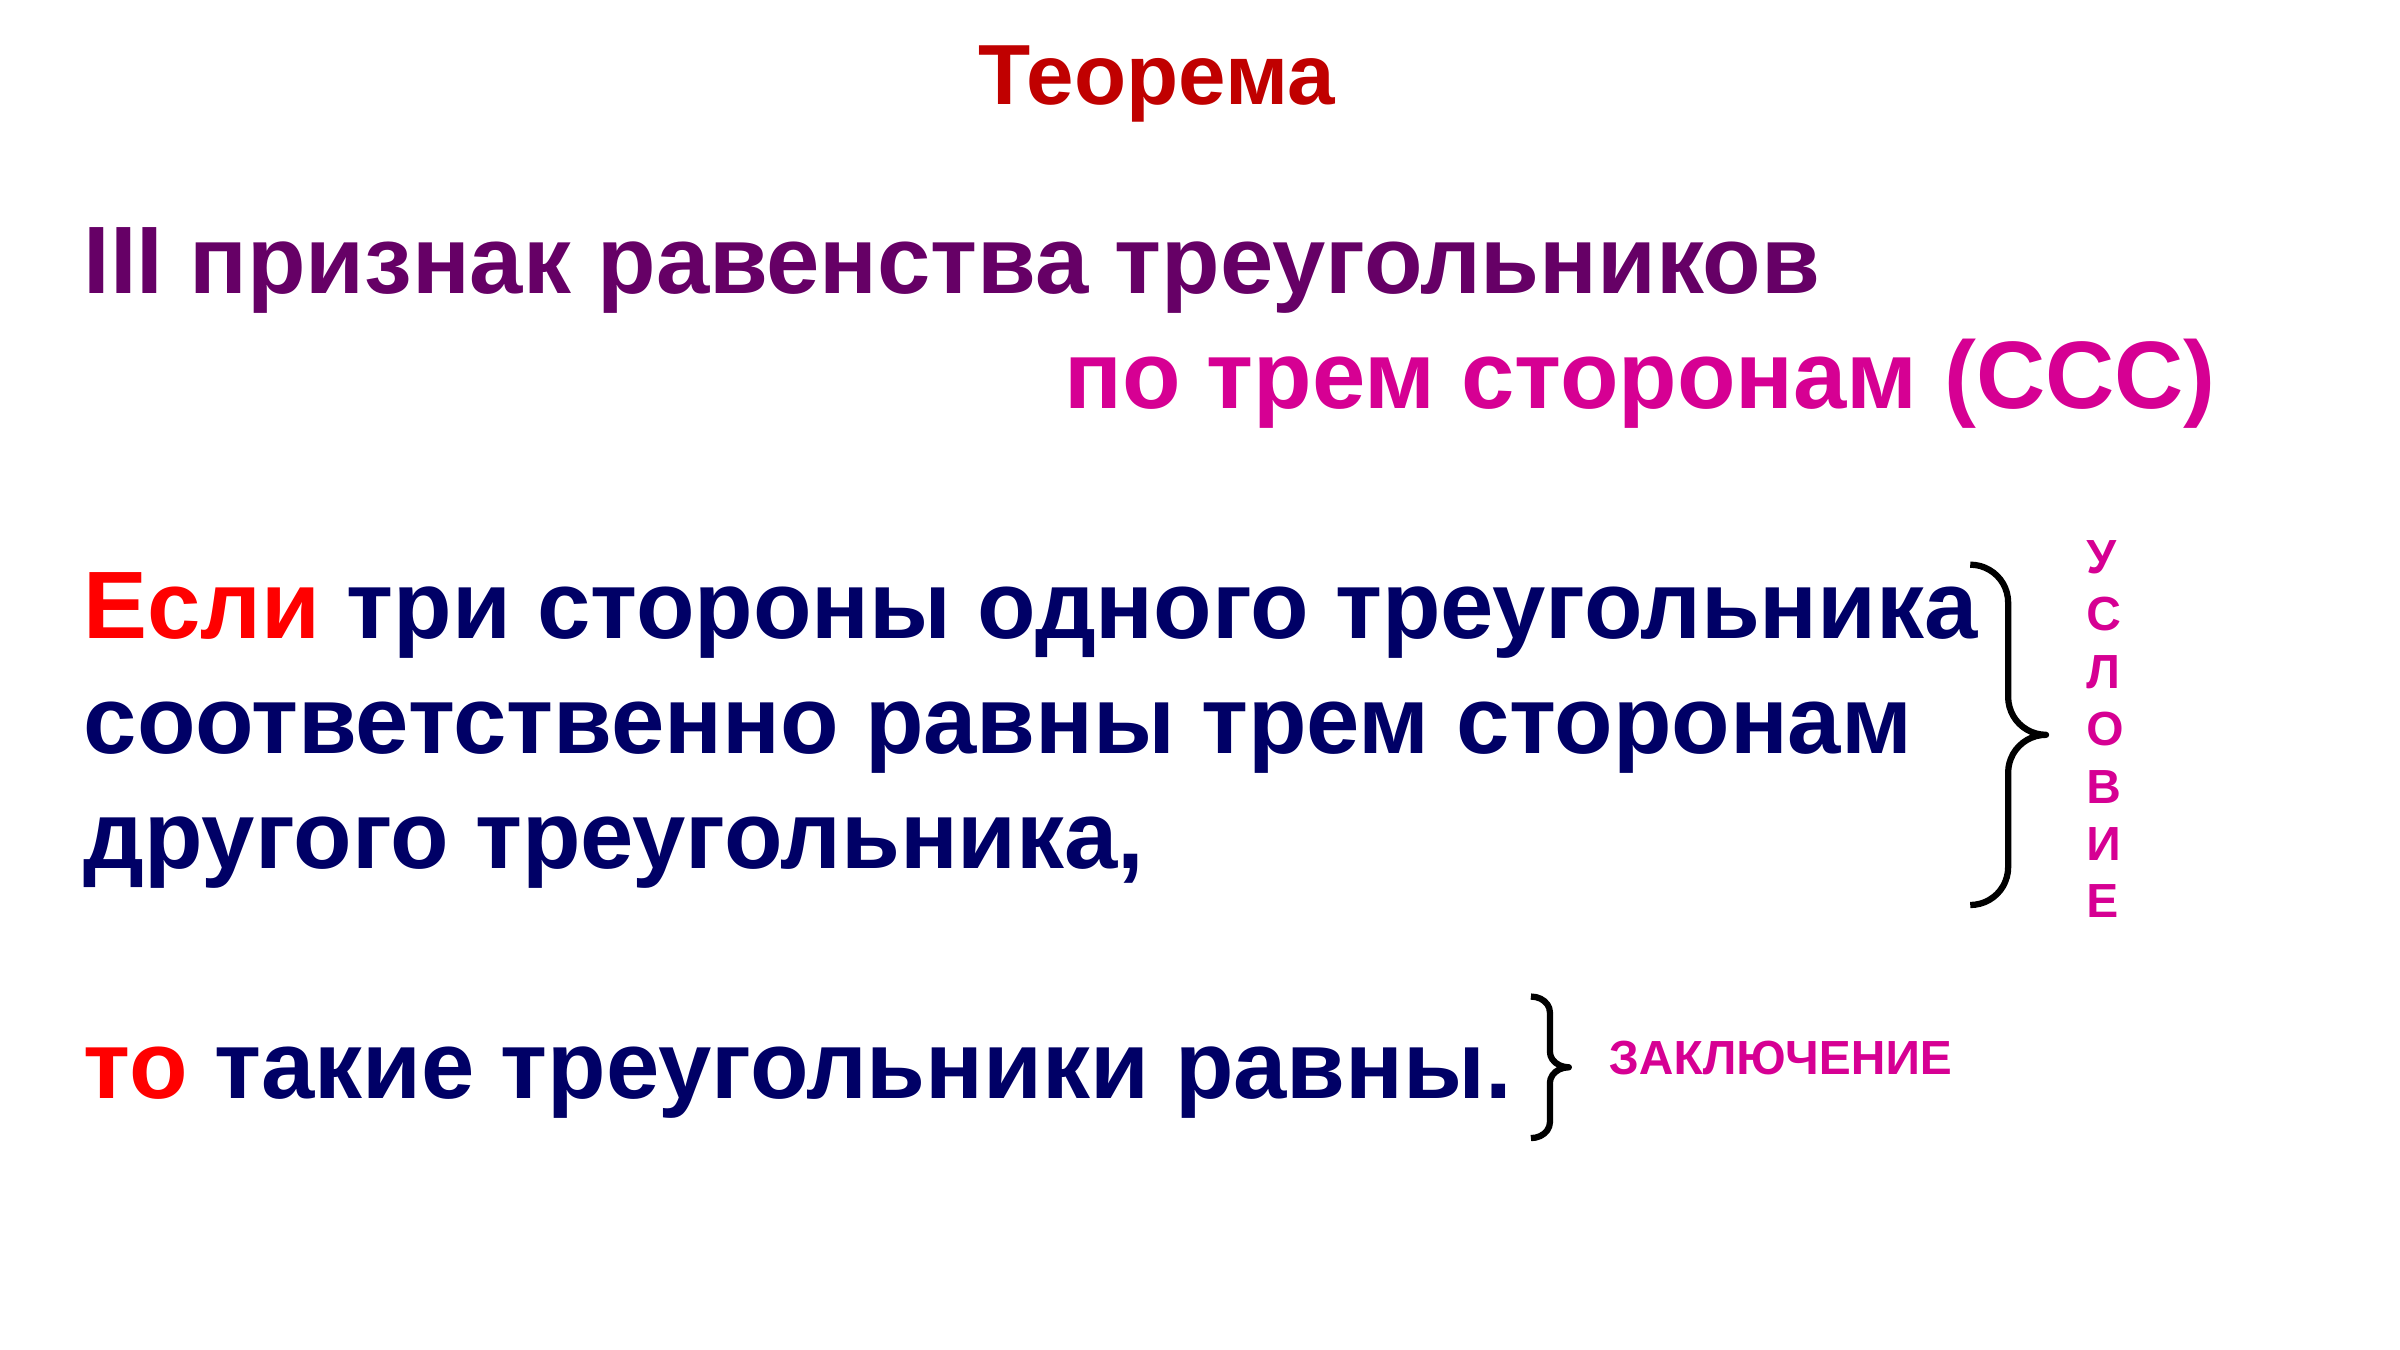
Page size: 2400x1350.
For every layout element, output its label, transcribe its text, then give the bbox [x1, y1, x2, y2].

text_box [1530, 996, 1569, 1139]
text_box [1970, 564, 2047, 906]
text_box ЗАКЛЮЧЕНИЕ [1587, 1016, 1988, 1096]
text_box III признак равенства треугольников по трем сторонам (ССС) Если три стороны одного треугольника соответственно равны трем сторонам другого треугольника, то такие треугольники равны. [62, 187, 2359, 1129]
text_box У С Л О В И Е [2064, 514, 2146, 939]
text_box Теорема [964, 12, 1374, 130]
